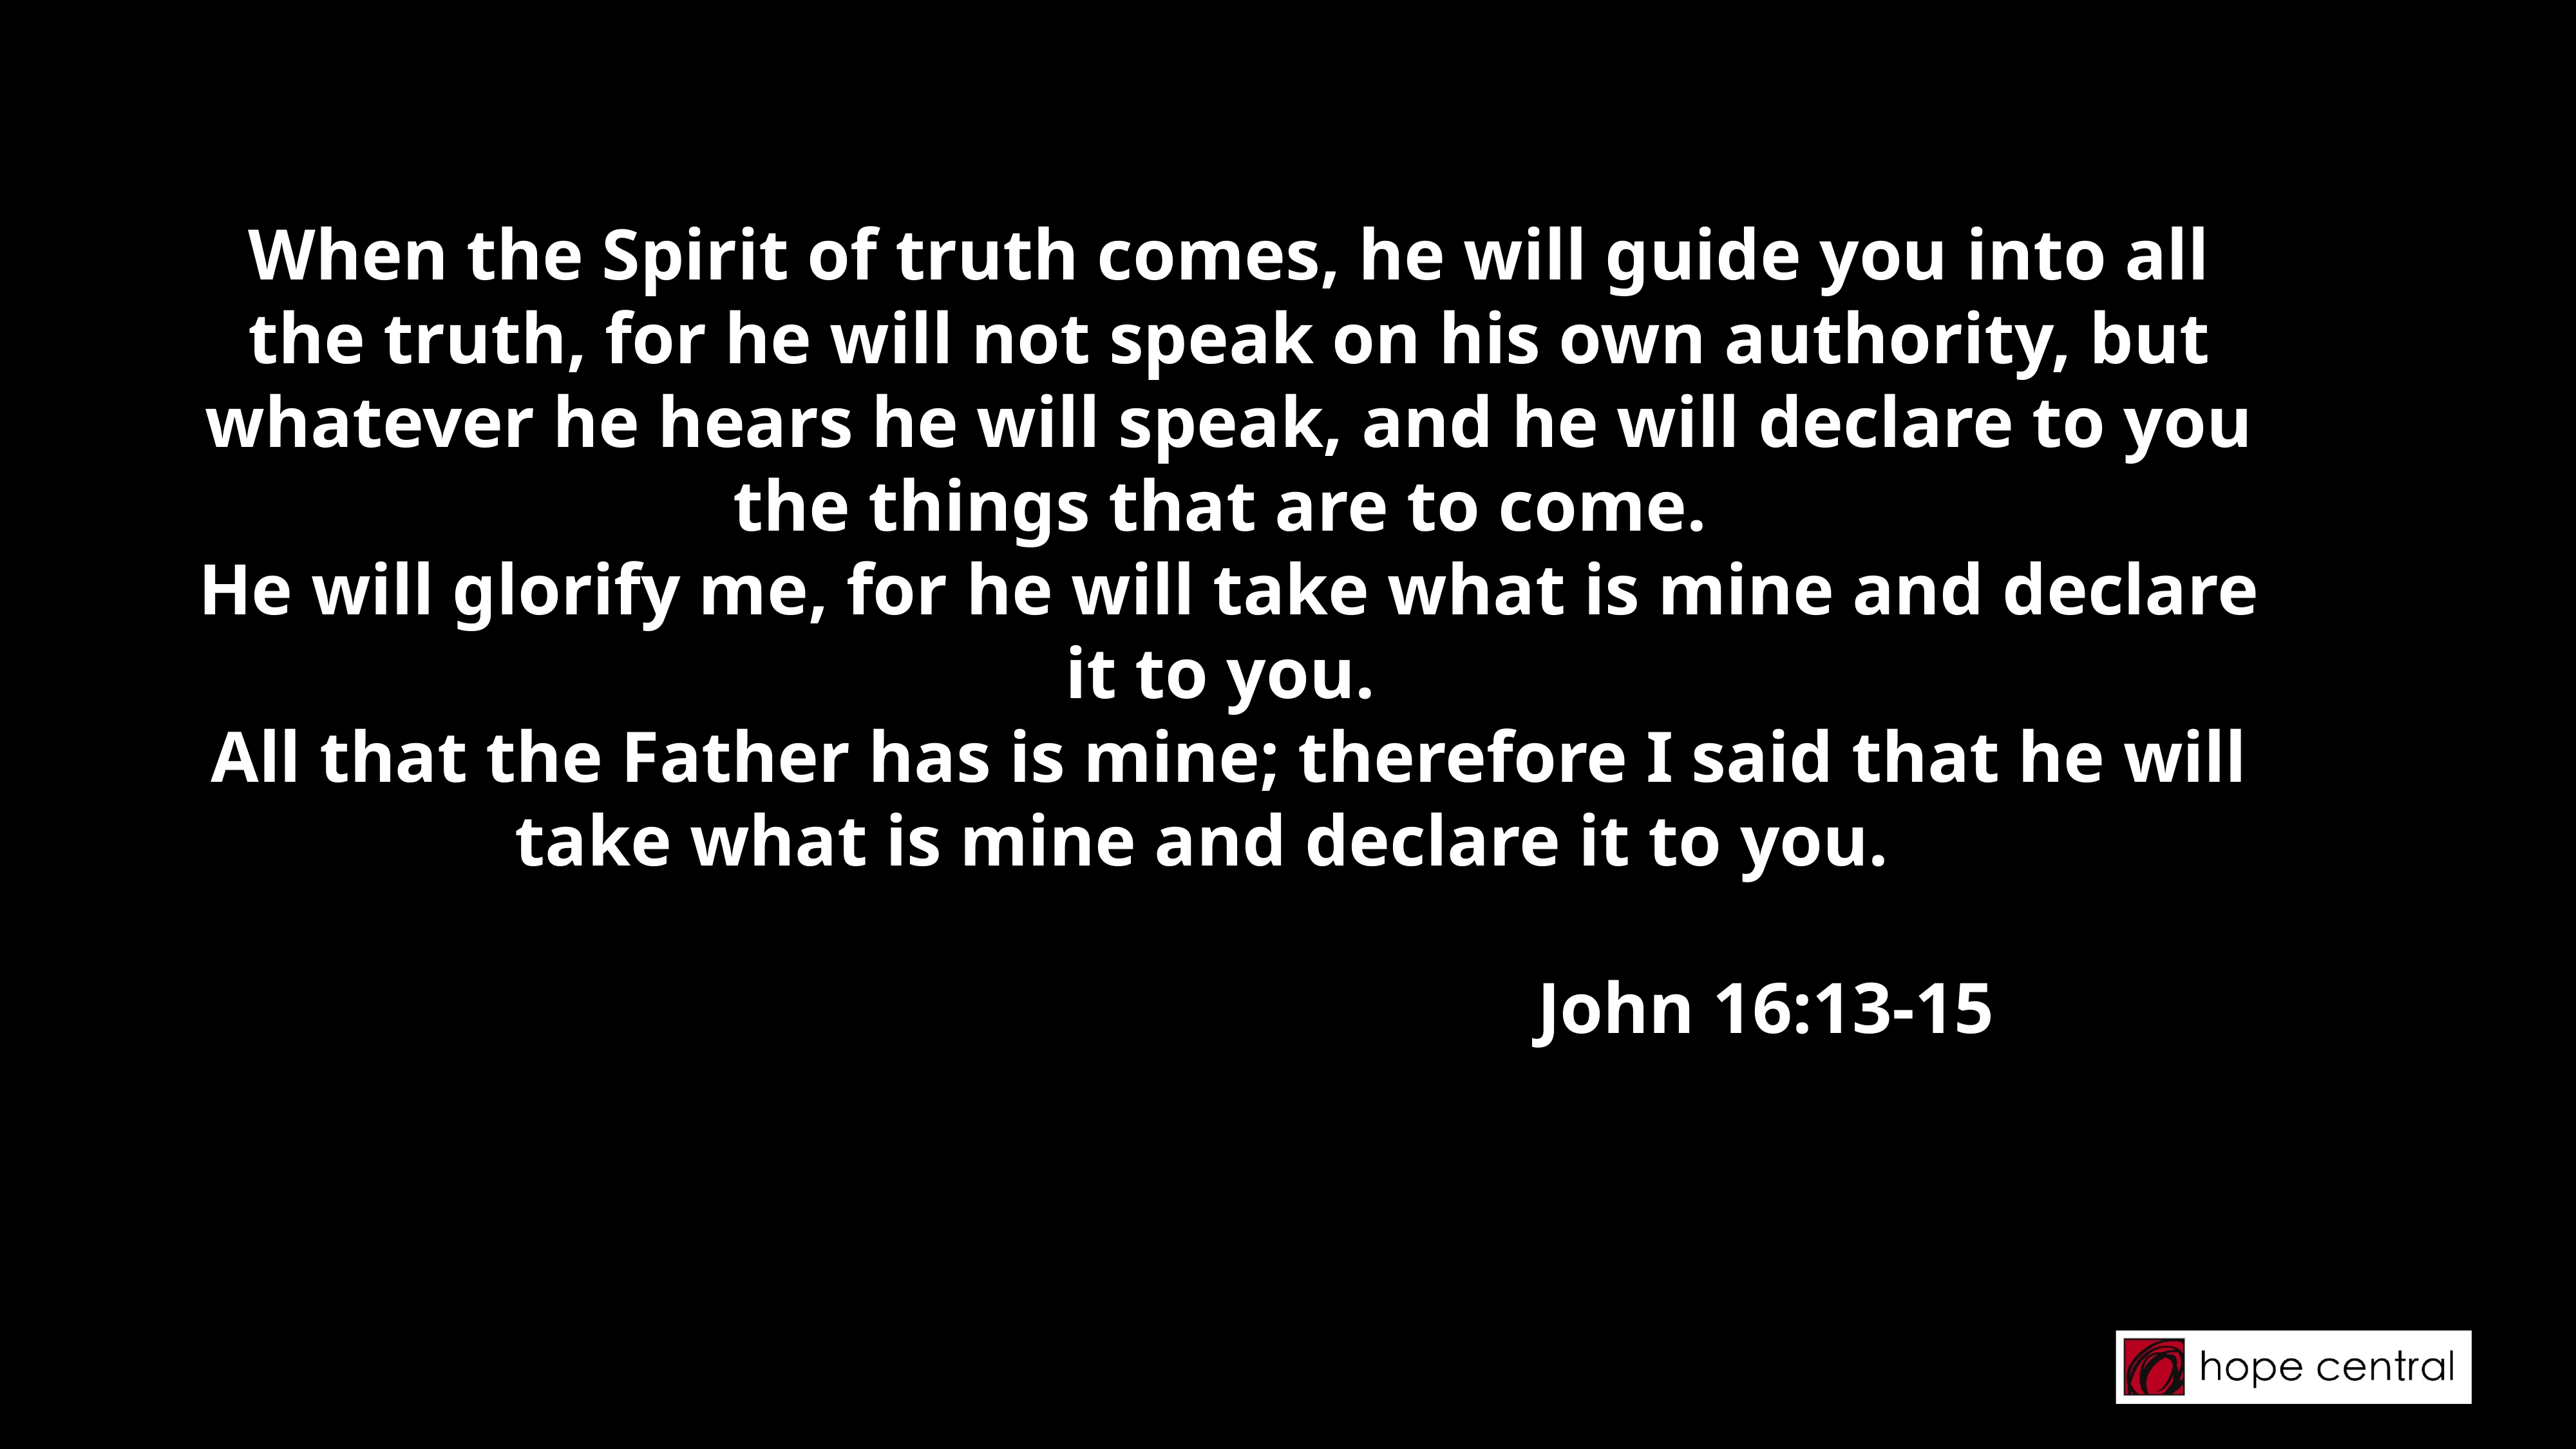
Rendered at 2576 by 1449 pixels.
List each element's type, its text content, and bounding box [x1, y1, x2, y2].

picture [2116, 1331, 2472, 1404]
text_box When the Spirit of truth comes, he will guide you into all the truth, for he will not speak on his own authority, but whatever he hears he will speak, and he will declare to you the things that are to come. He will glorify me, for he will take what is mine and declare it to you. All that the Father has is mine; therefore I said that he will take what is mine and declare it to you. John 16:13-15 [187, 205, 2272, 1220]
